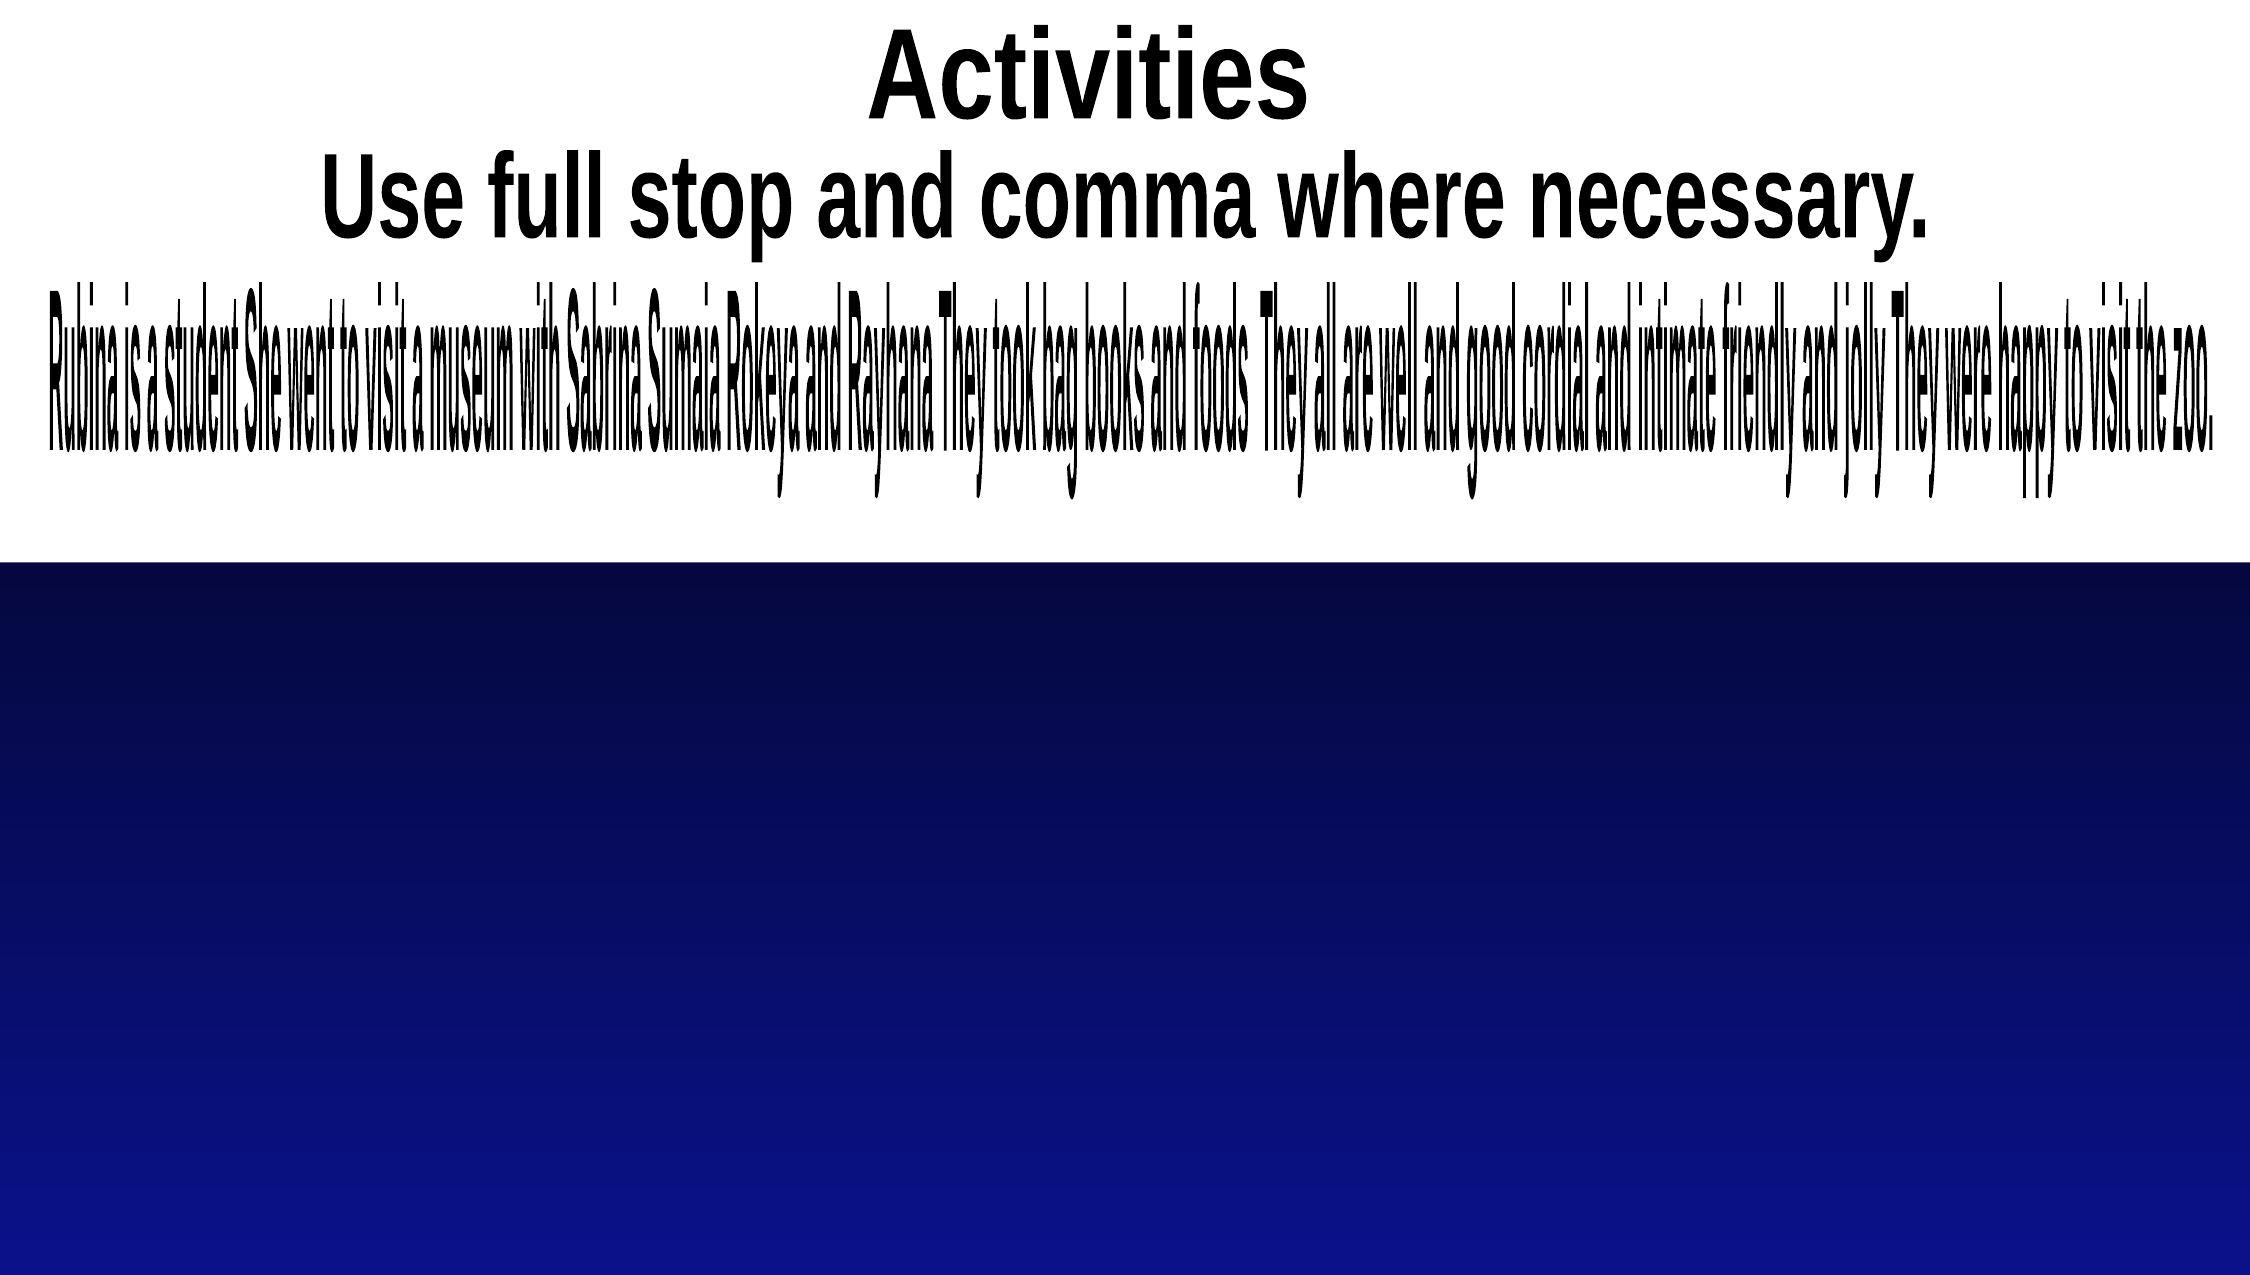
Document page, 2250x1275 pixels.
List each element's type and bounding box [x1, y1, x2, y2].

text_box [0, 0, 2250, 565]
text_box [675, 325, 691, 450]
text_box [496, 325, 513, 450]
